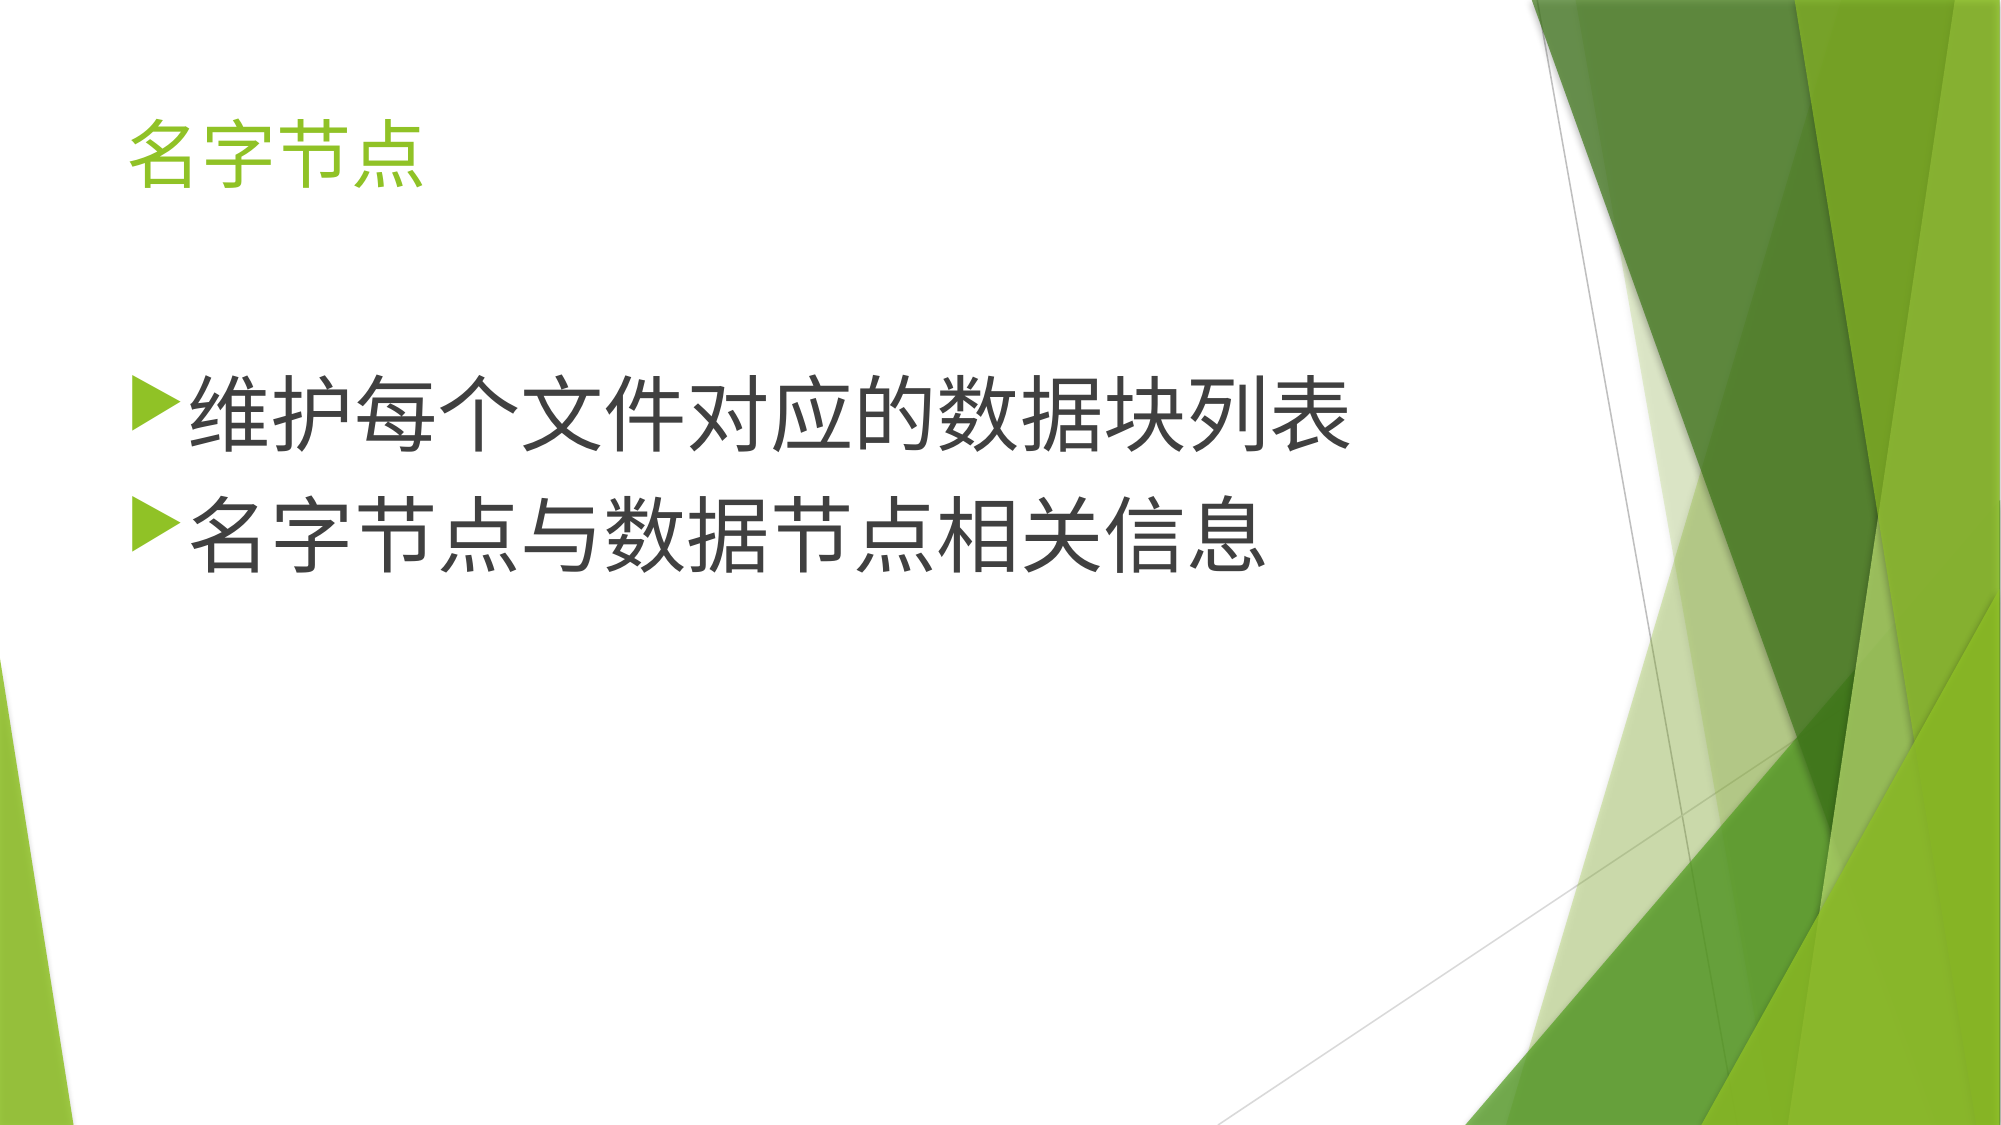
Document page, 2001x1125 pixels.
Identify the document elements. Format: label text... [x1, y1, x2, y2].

title 名字节点 [111, 99, 1522, 317]
list 维护每个文件对应的数据块列表 名字节点与数据节点相关信息 [111, 354, 1522, 992]
